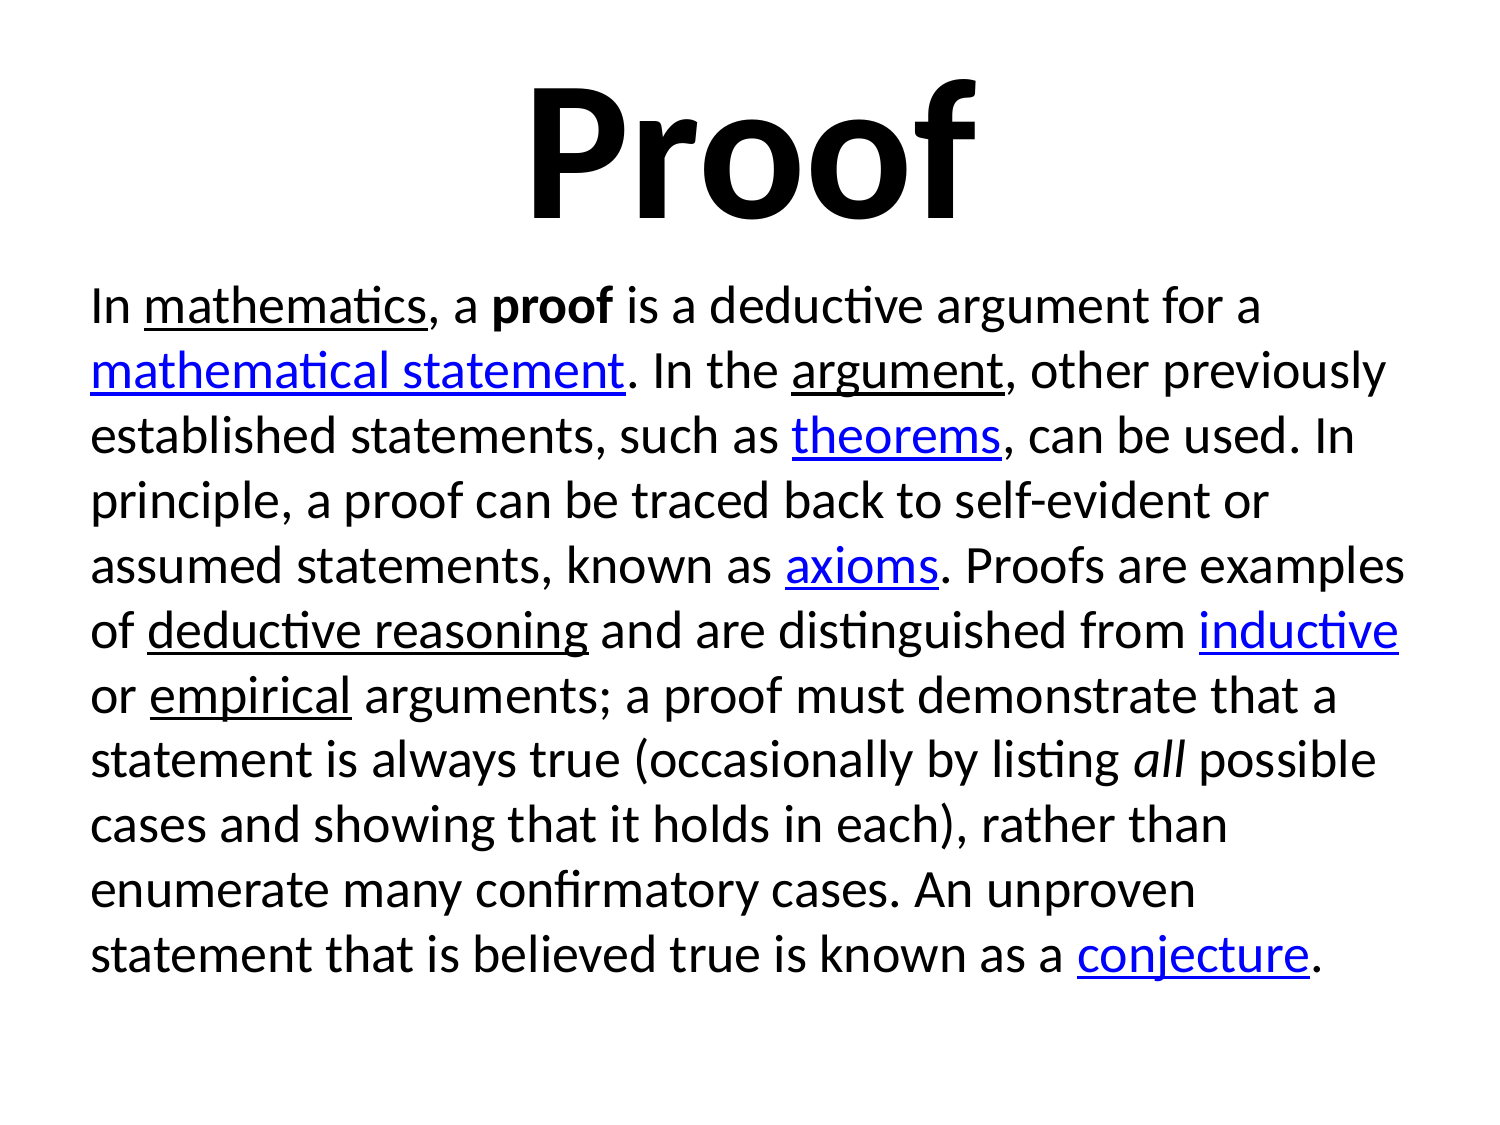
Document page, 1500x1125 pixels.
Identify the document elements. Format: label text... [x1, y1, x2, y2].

list In mathematics, a proof is a deductive argument for a mathematical statement. In the argument, other previously established statements, such as theorems, can be used. In principle, a proof can be traced back to self-evident or assumed statements, known as axioms. Proofs are examples of deductive reasoning and are distinguished from inductive or empirical arguments; a proof must demonstrate that a statement is always true (occasionally by listing all possible cases and showing that it holds in each), rather than enumerate many confirmatory cases. An unproven statement that is believed true is known as a conjecture. [75, 262, 1425, 1005]
title Proof [75, 45, 1425, 233]
